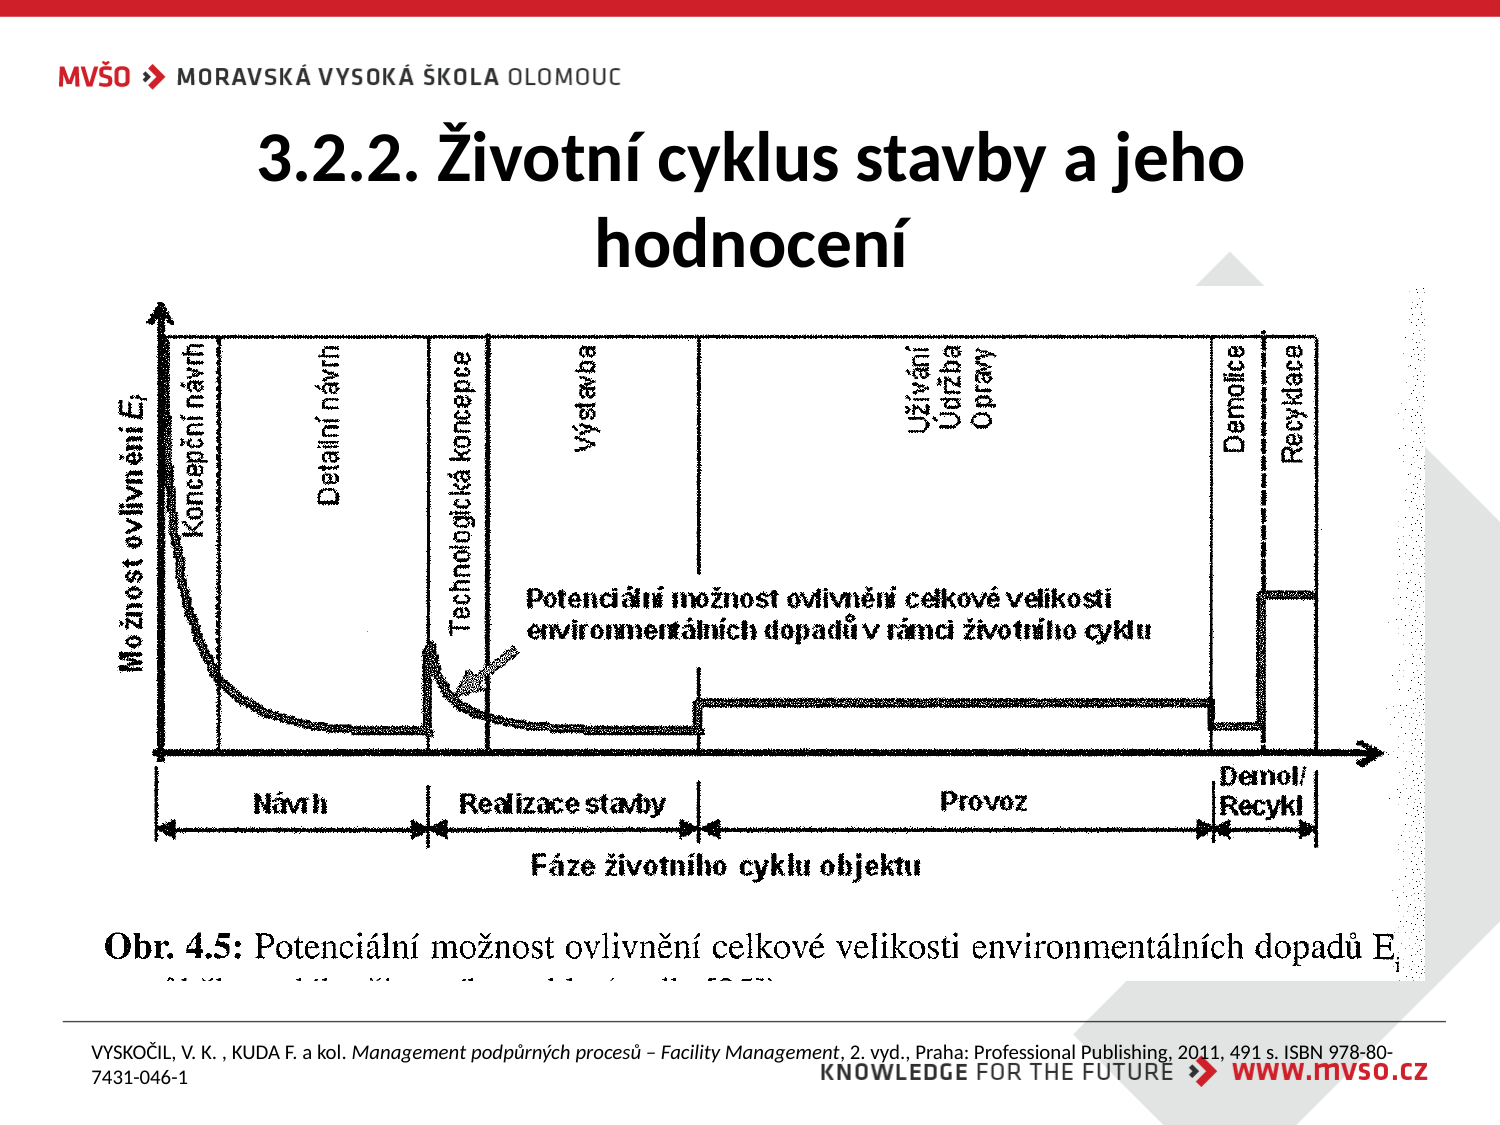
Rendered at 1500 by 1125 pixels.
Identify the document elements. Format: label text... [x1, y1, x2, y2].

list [74, 286, 1426, 982]
text_box VYSKOČIL, V. K. , KUDA F. a kol. Management podpůrných procesů – Facility Management, 2. vyd., Praha: Professional Publishing, 2011, 491 s. ISBN 978-80-7431-046-1 [76, 1031, 1412, 1121]
title 3.2.2. Životní cyklus stavby a jeho hodnocení [76, 101, 1427, 287]
picture [0, 0, 1500, 1125]
